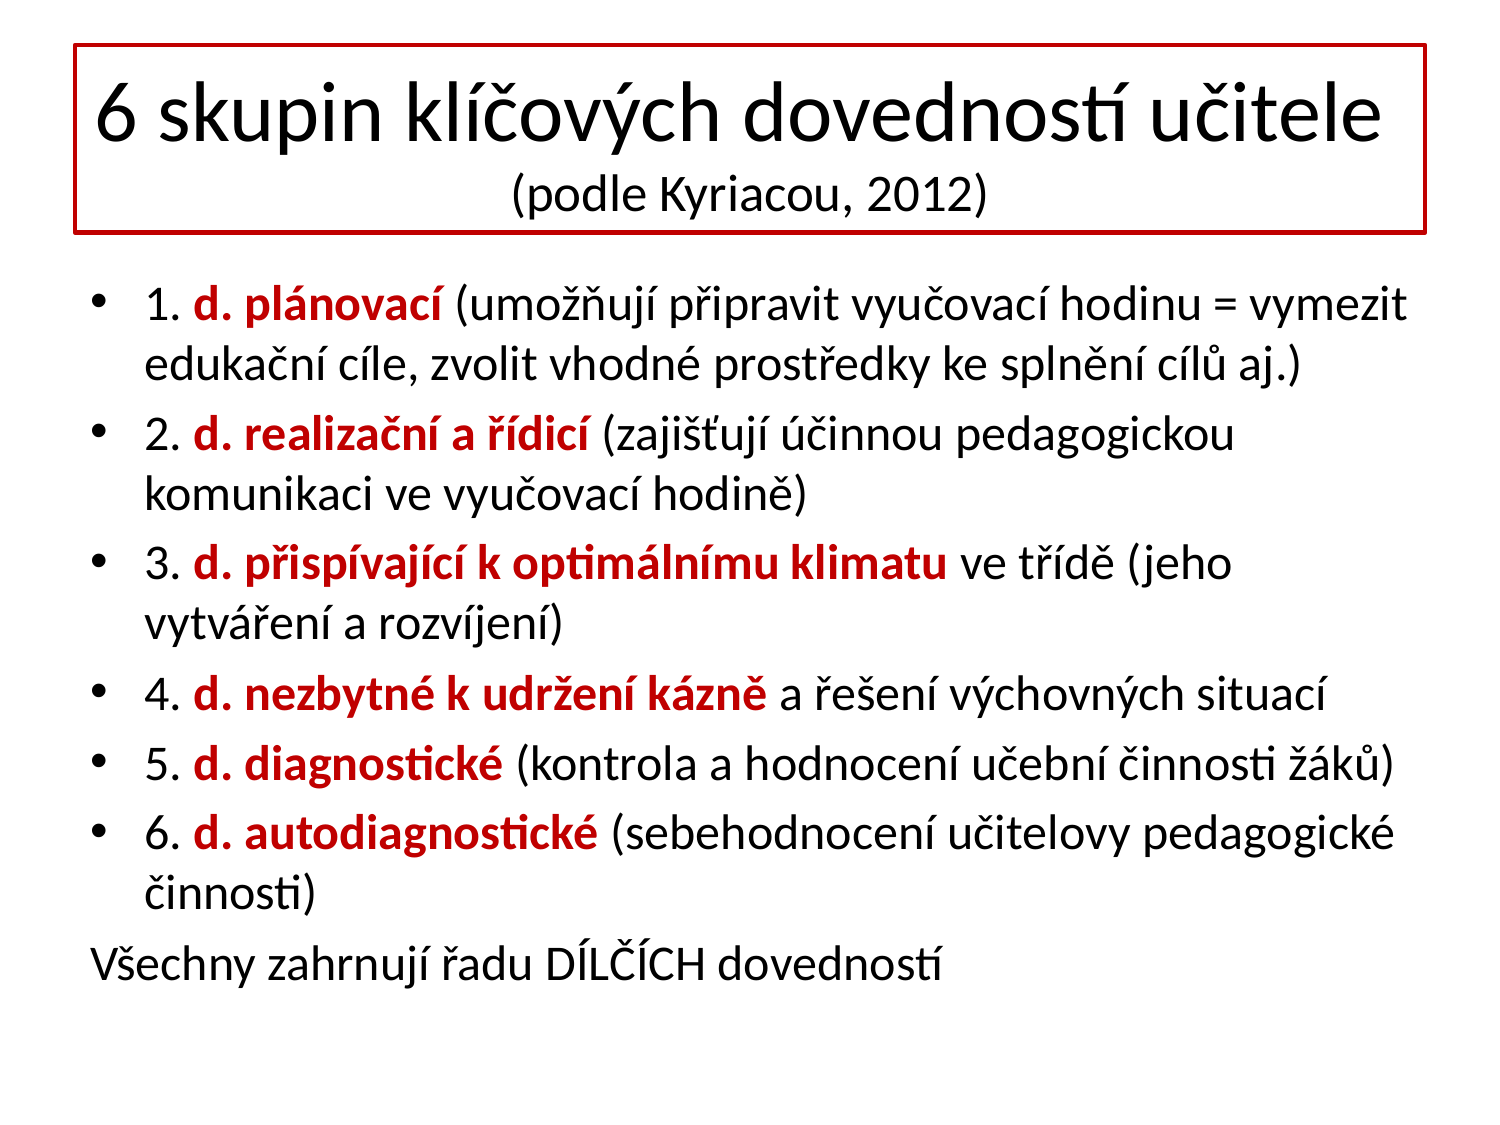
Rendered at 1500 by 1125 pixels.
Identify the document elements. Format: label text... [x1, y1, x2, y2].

title 6 skupin klíčových dovedností učitele (podle Kyriacou, 2012) [75, 45, 1425, 233]
list 1. d. plánovací (umožňují připravit vyučovací hodinu = vymezit edukační cíle, zvolit vhodné prostředky ke splnění cílů aj.) 2. d. realizační a řídicí (zajišťují účinnou pedagogickou komunikaci ve vyučovací hodině) 3. d. přispívající k optimálnímu klimatu ve třídě (jeho vytváření a rozvíjení) 4. d. nezbytné k udržení kázně a řešení výchovných situací 5. d. diagnostické (kontrola a hodnocení učební činnosti žáků) 6. d. autodiagnostické (sebehodnocení učitelovy pedagogické činnosti) Všechny zahrnují řadu DÍLČÍCH dovedností [75, 262, 1425, 1005]
